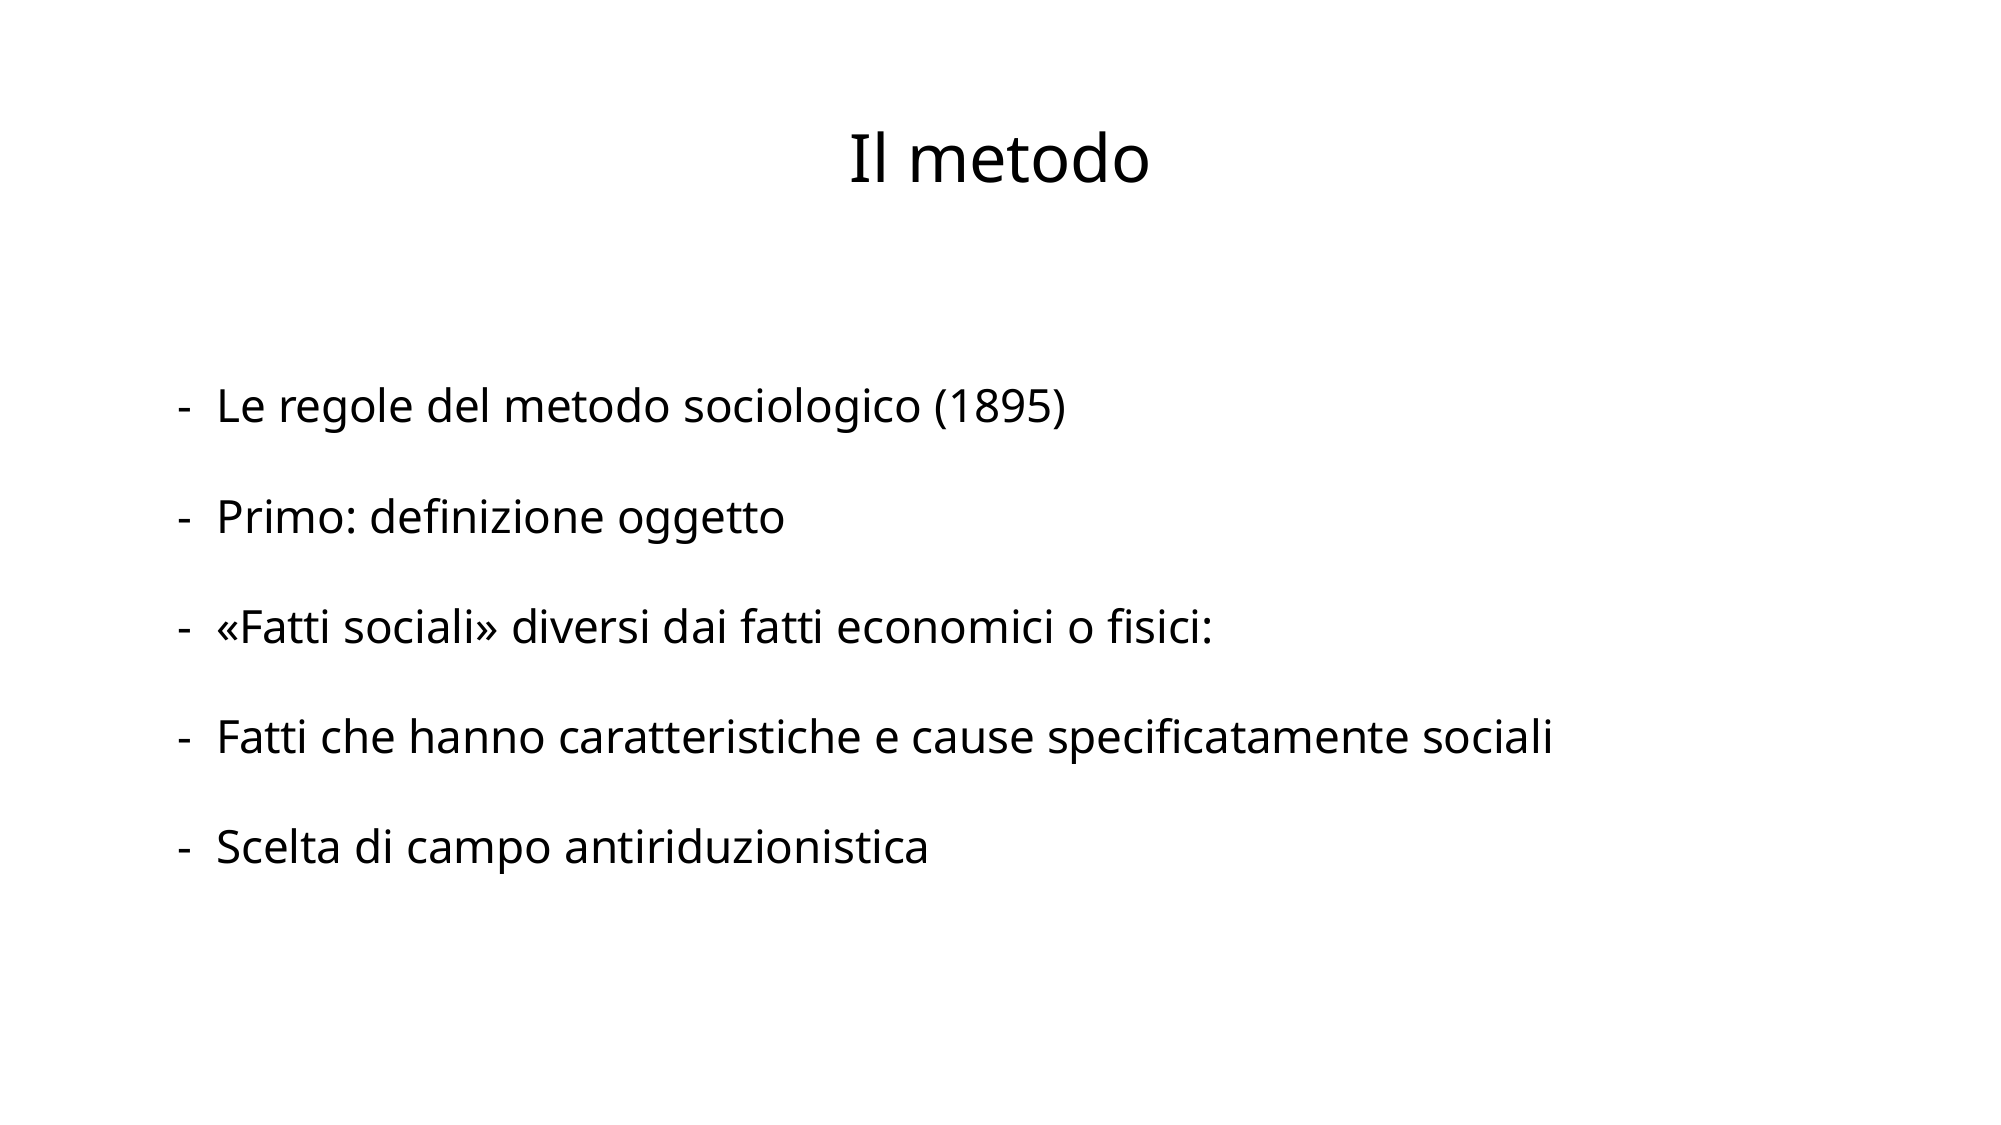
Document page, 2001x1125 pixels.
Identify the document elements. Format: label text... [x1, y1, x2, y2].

text_box ‐ Le regole del metodo sociologico (1895) ‐ Primo: definizione oggetto ‐ «Fatti sociali» diversi dai fatti economici o fisici: ‐ Fatti che hanno caratteristiche e cause specificatamente sociali ‐ Scelta di campo antiriduzionistica [174, 375, 1596, 873]
title Il metodo [801, 113, 1199, 304]
